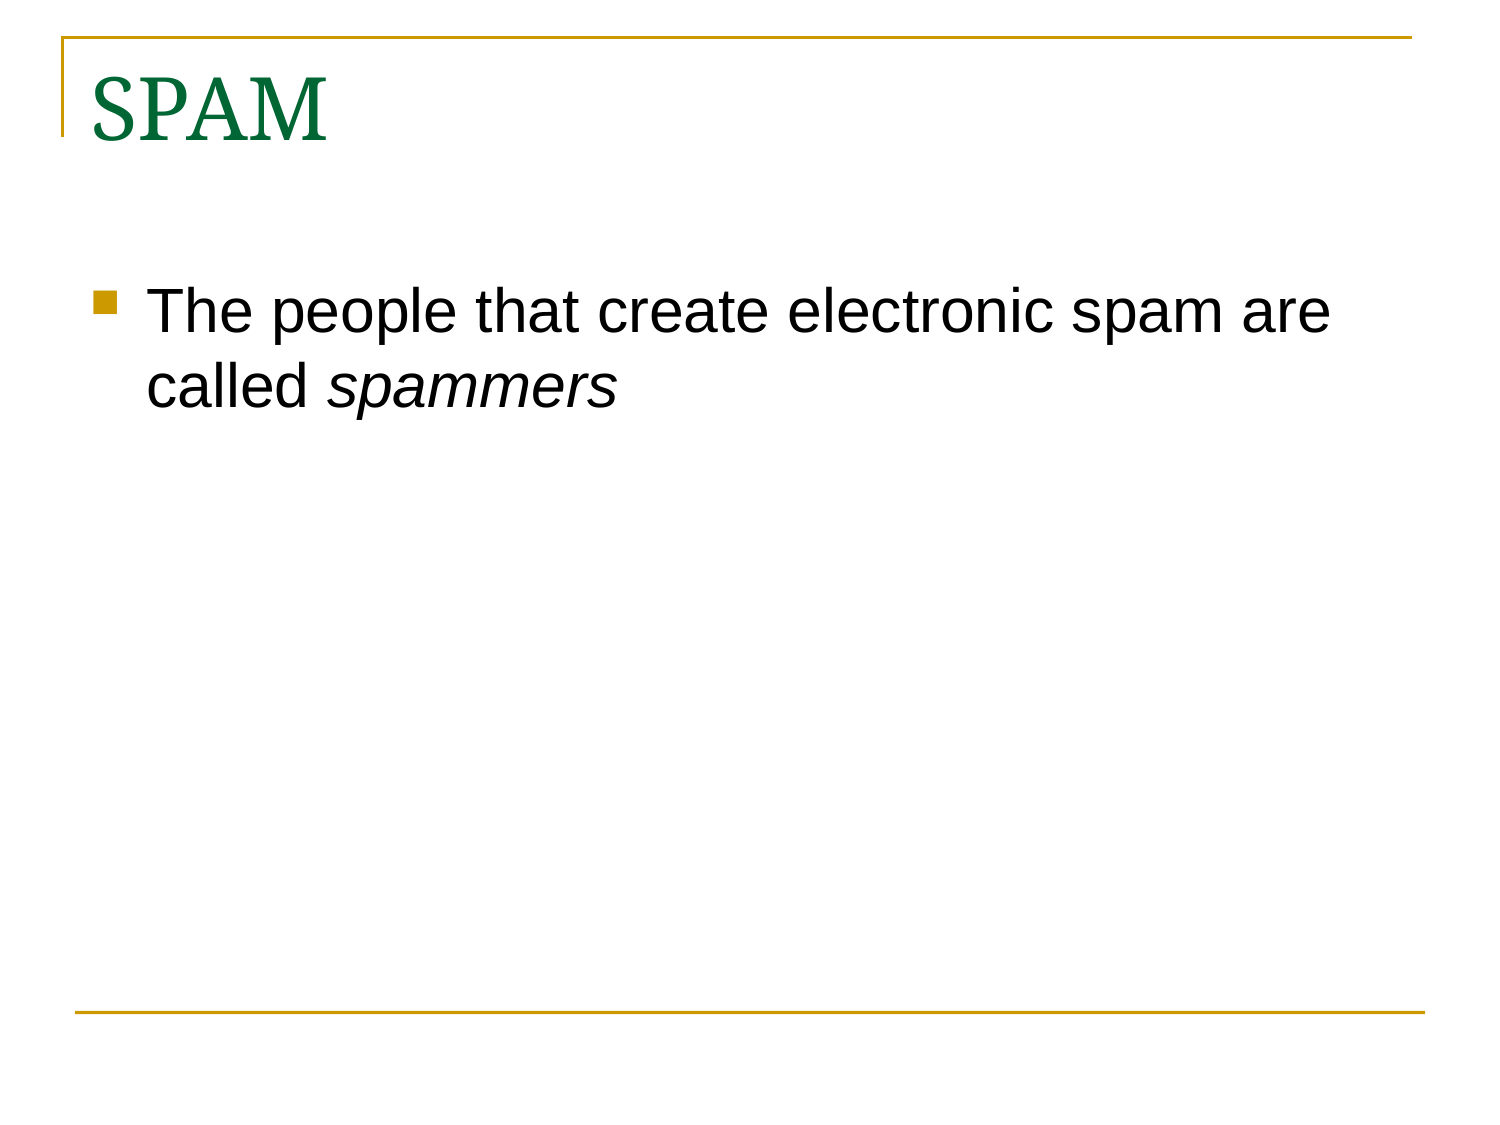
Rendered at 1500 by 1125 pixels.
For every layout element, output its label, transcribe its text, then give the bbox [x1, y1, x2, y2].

title SPAM [74, 45, 1426, 233]
list The people that create electronic spam are called spammers [74, 262, 1426, 1006]
